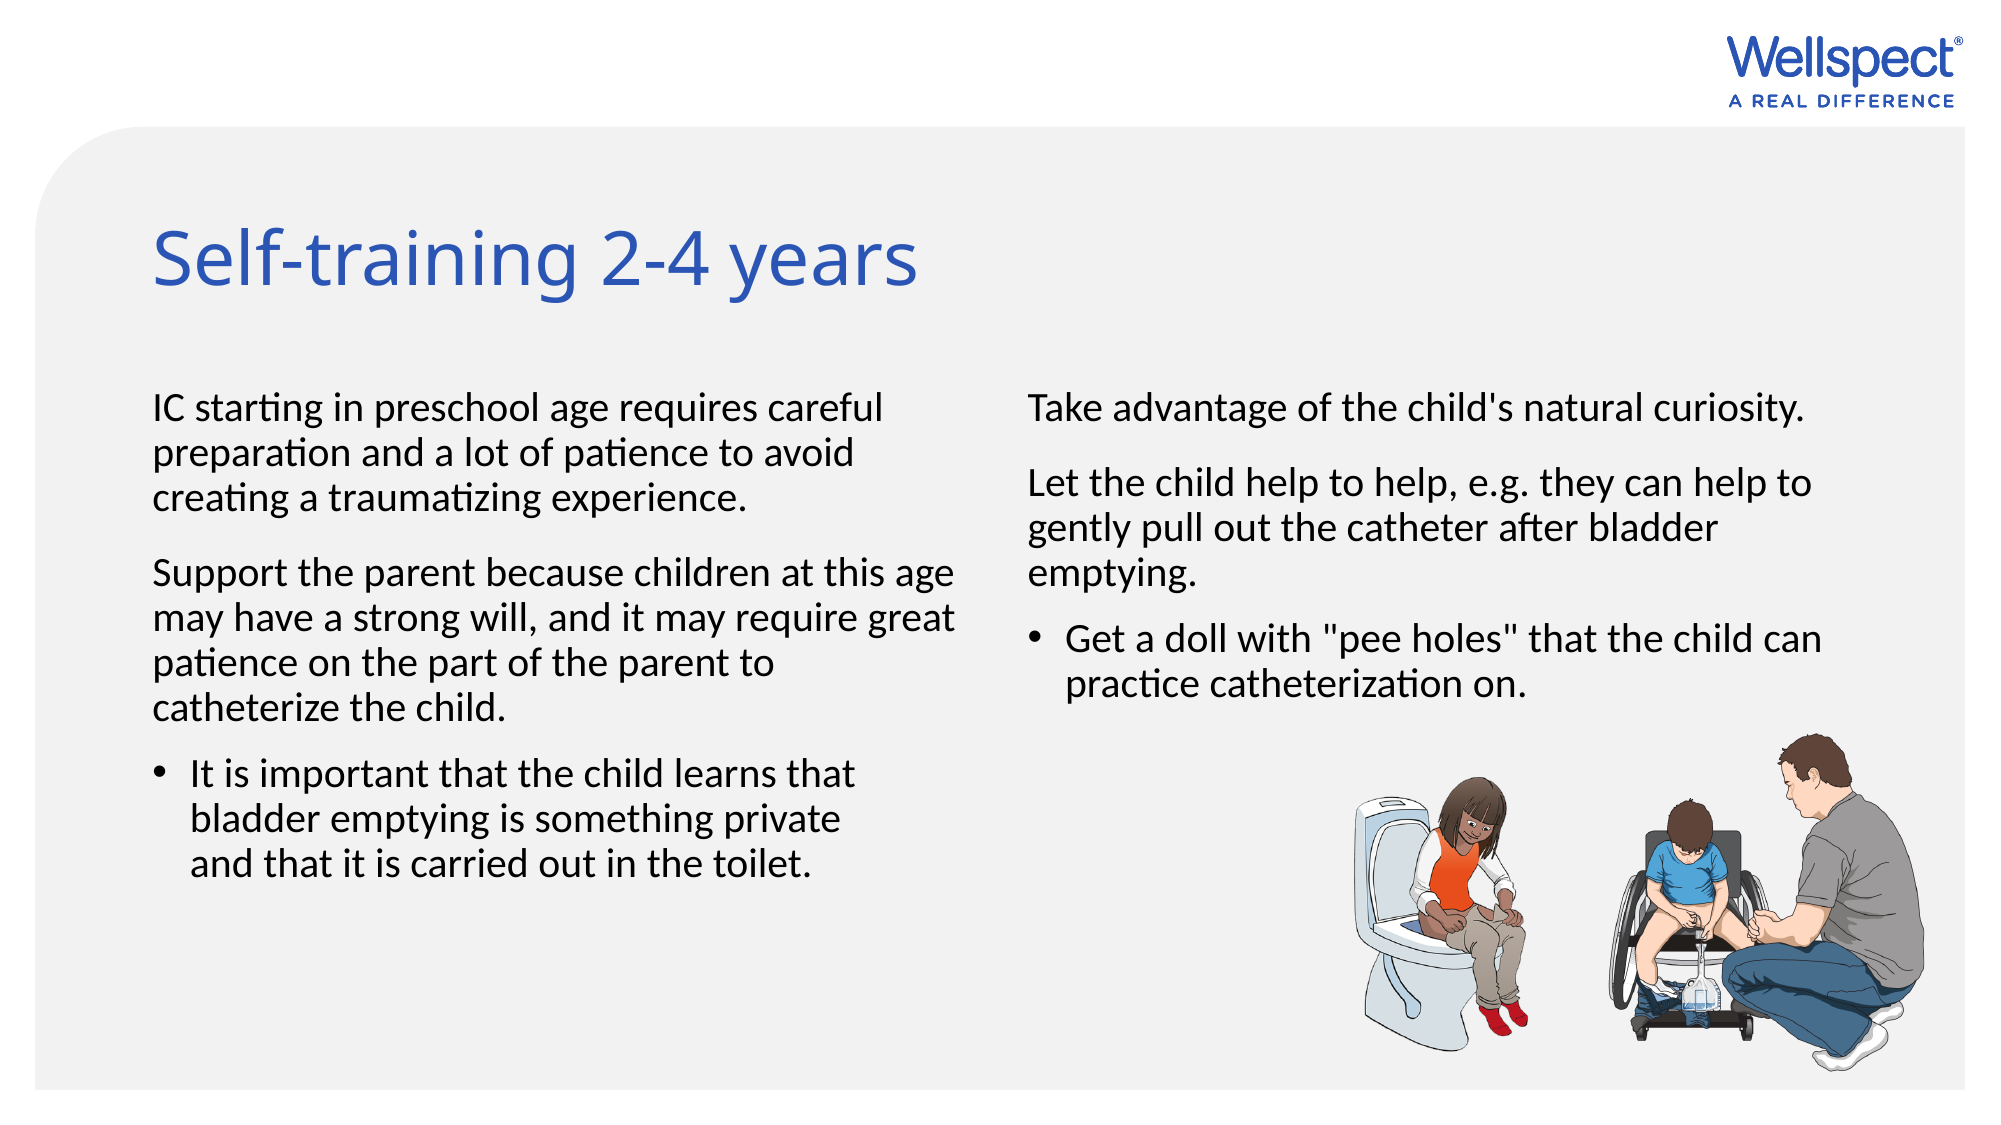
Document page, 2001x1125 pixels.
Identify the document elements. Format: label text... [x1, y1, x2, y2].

picture [1290, 733, 1925, 1097]
text_box [1610, 862, 1964, 1089]
list Take advantage of the child's natural curiosity. Let the child help to help, e.g. they can help to gently pull out the catheter after bladder emptying. Get a doll with "pee holes" that the child can practice catheterization on. [1012, 378, 1863, 1073]
list IC starting in preschool age requires careful preparation and a lot of patience to avoid creating a traumatizing experience. Support the parent because children at this age may have a strong will, and it may require great patience on the part of the parent to catheterize the child. It is important that the child learns that bladder emptying is something private and that it is carried out in the toilet. [137, 378, 988, 1073]
title Self-training 2-4 years [137, 160, 1863, 362]
